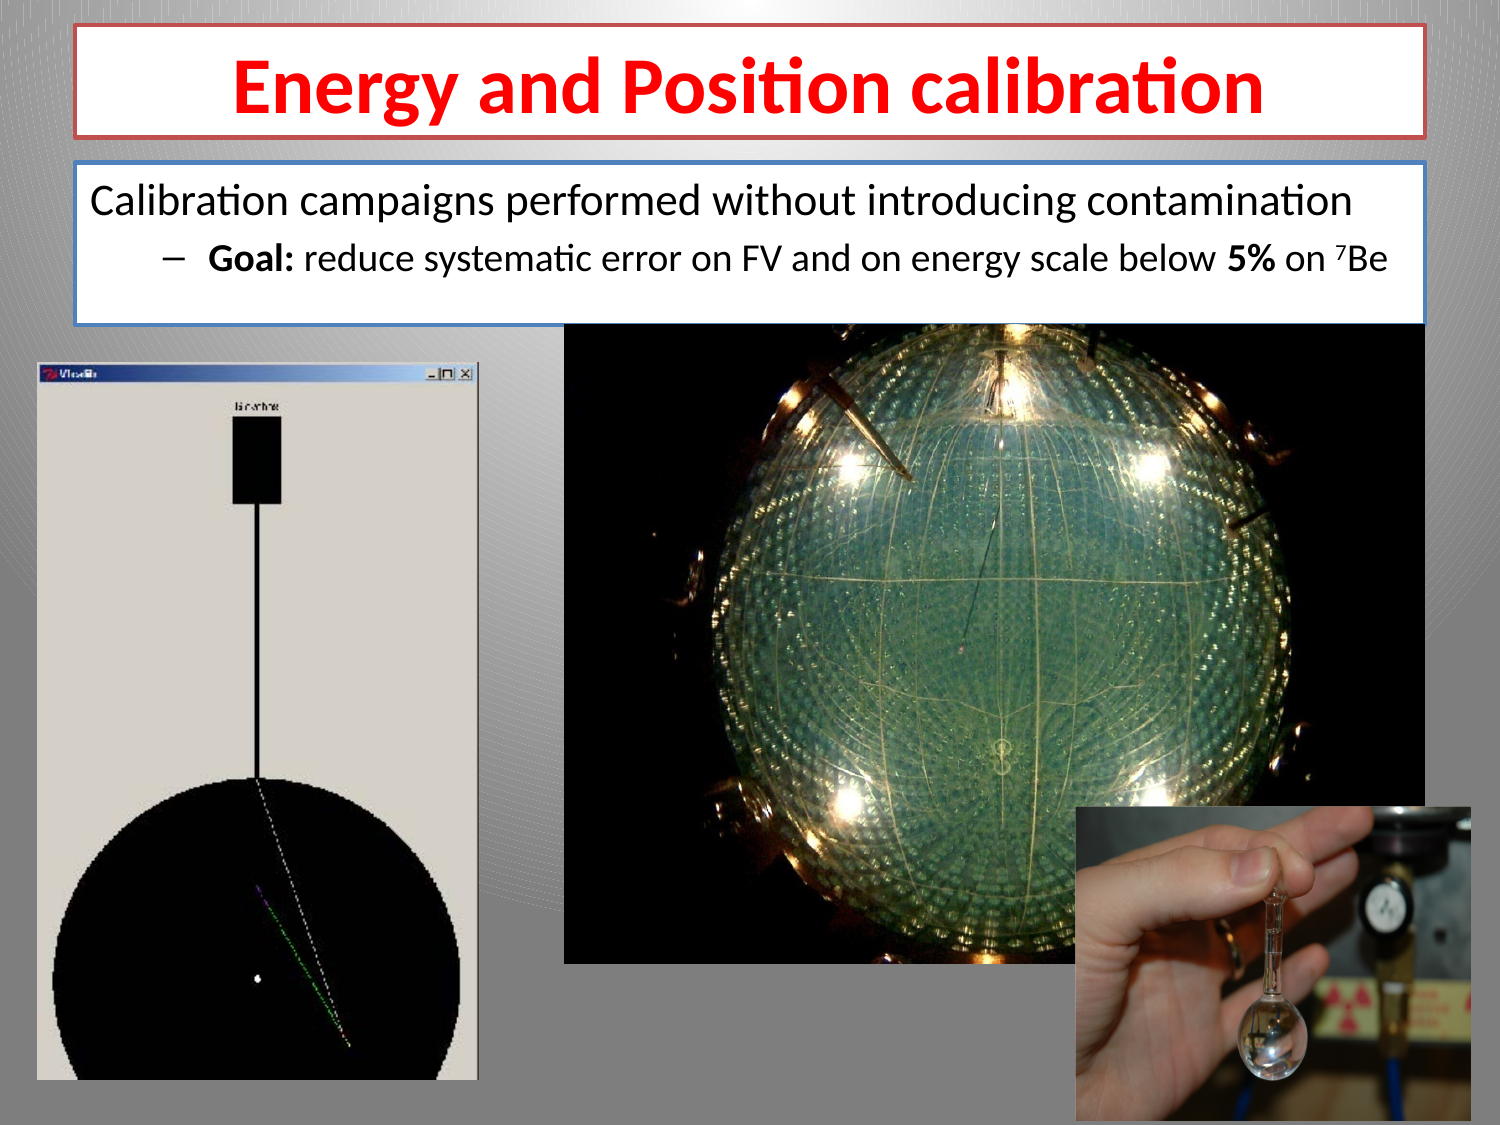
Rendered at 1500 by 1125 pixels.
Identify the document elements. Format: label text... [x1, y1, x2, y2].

picture [37, 362, 479, 1080]
picture [564, 324, 1471, 1125]
list Calibration campaigns performed without introducing contamination Goal: reduce systematic error on FV and on energy scale below 5% on 7Be [73, 160, 1427, 327]
title Energy and Position calibration [73, 23, 1427, 140]
